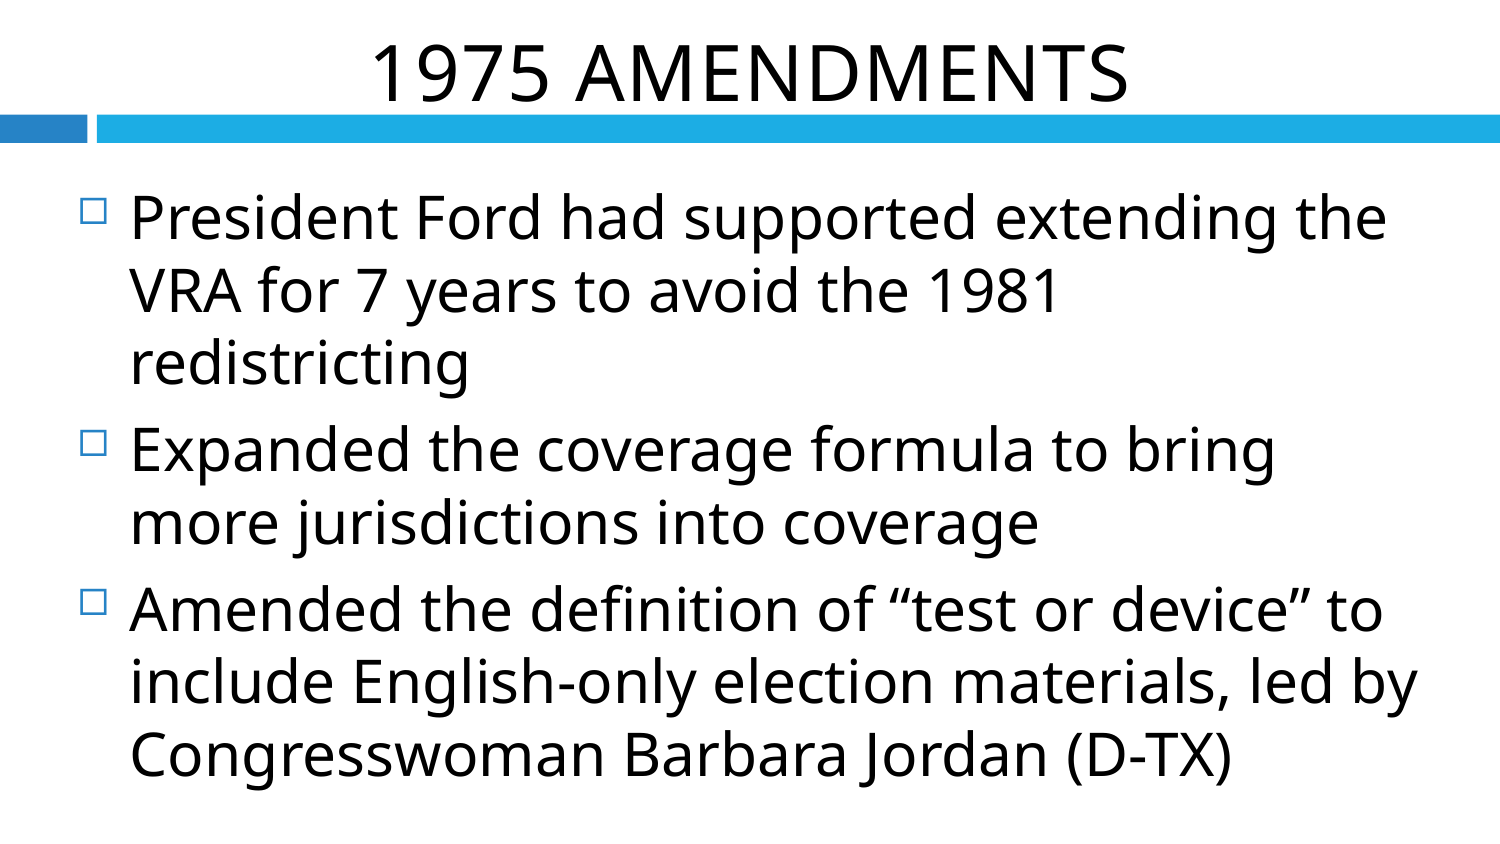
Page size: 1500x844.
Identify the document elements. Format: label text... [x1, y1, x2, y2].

title 1975 Amendments [0, 36, 1500, 121]
text_box [0, 113, 89, 144]
text_box President Ford had supported extending the VRA for 7 years to avoid the 1981 redistricting Expanded the coverage formula to bring more jurisdictions into coverage Amended the definition of “test or device” to include English-only election materials, led by Congresswoman Barbara Jordan (D-TX) [62, 171, 1438, 835]
text_box [95, 113, 1500, 144]
